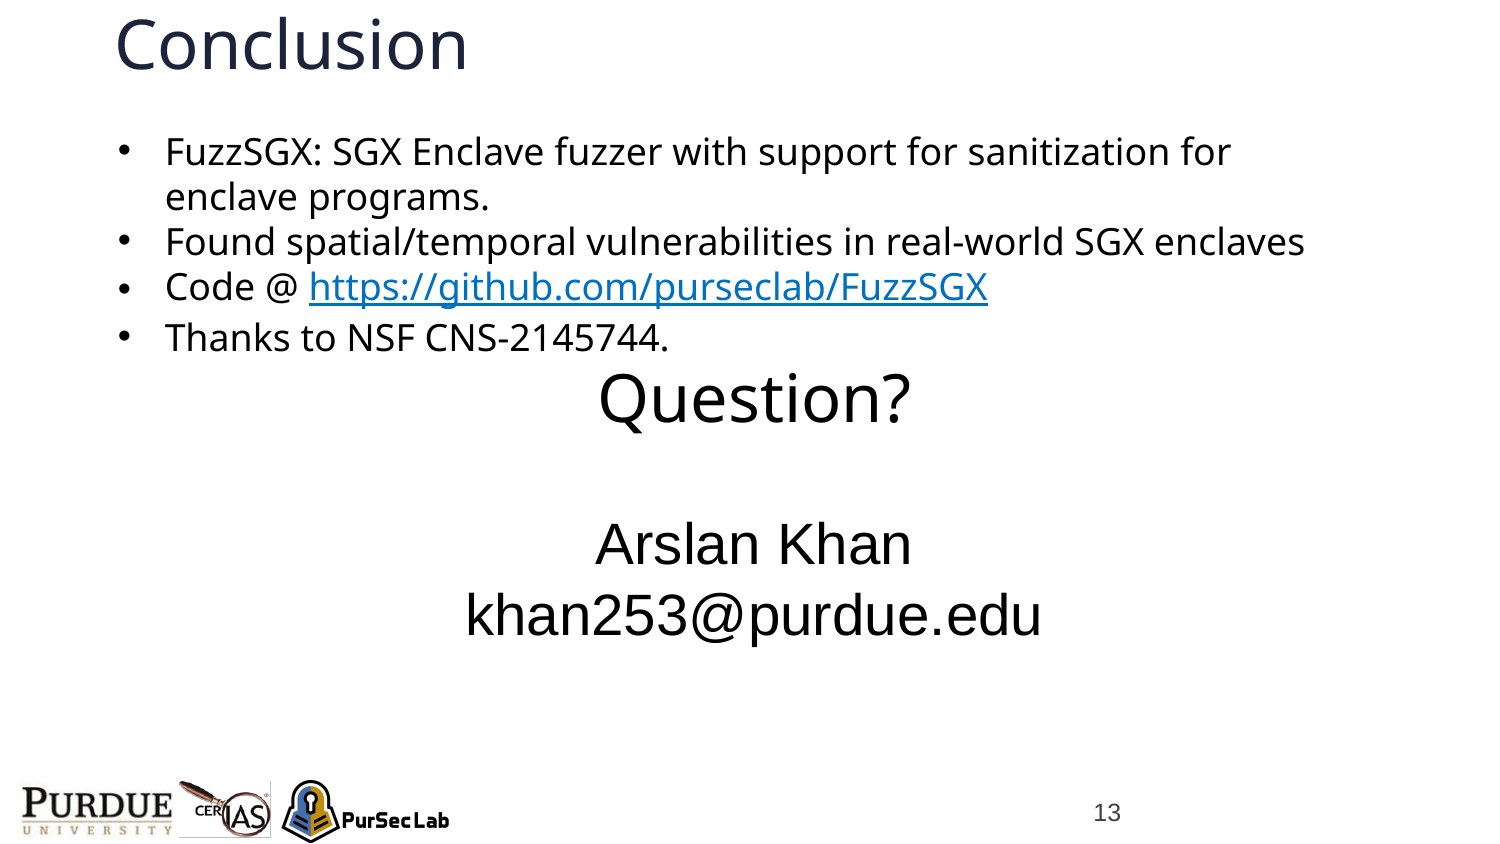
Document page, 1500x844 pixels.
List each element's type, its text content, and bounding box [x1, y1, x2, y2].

text_box Arslan Khan khan253@purdue.edu [107, 501, 1402, 708]
title Conclusion [103, 4, 1397, 89]
slide_number 13 [1053, 796, 1133, 827]
text_box Question? [112, 245, 1397, 501]
text_box FuzzSGX: SGX Enclave fuzzer with support for sanitization for enclave programs. Found spatial/temporal vulnerabilities in real-world SGX enclaves Code @ https://github.com/purseclab/FuzzSGX Thanks to NSF CNS-2145744. [103, 120, 1342, 411]
picture [281, 780, 450, 843]
picture [12, 780, 271, 840]
